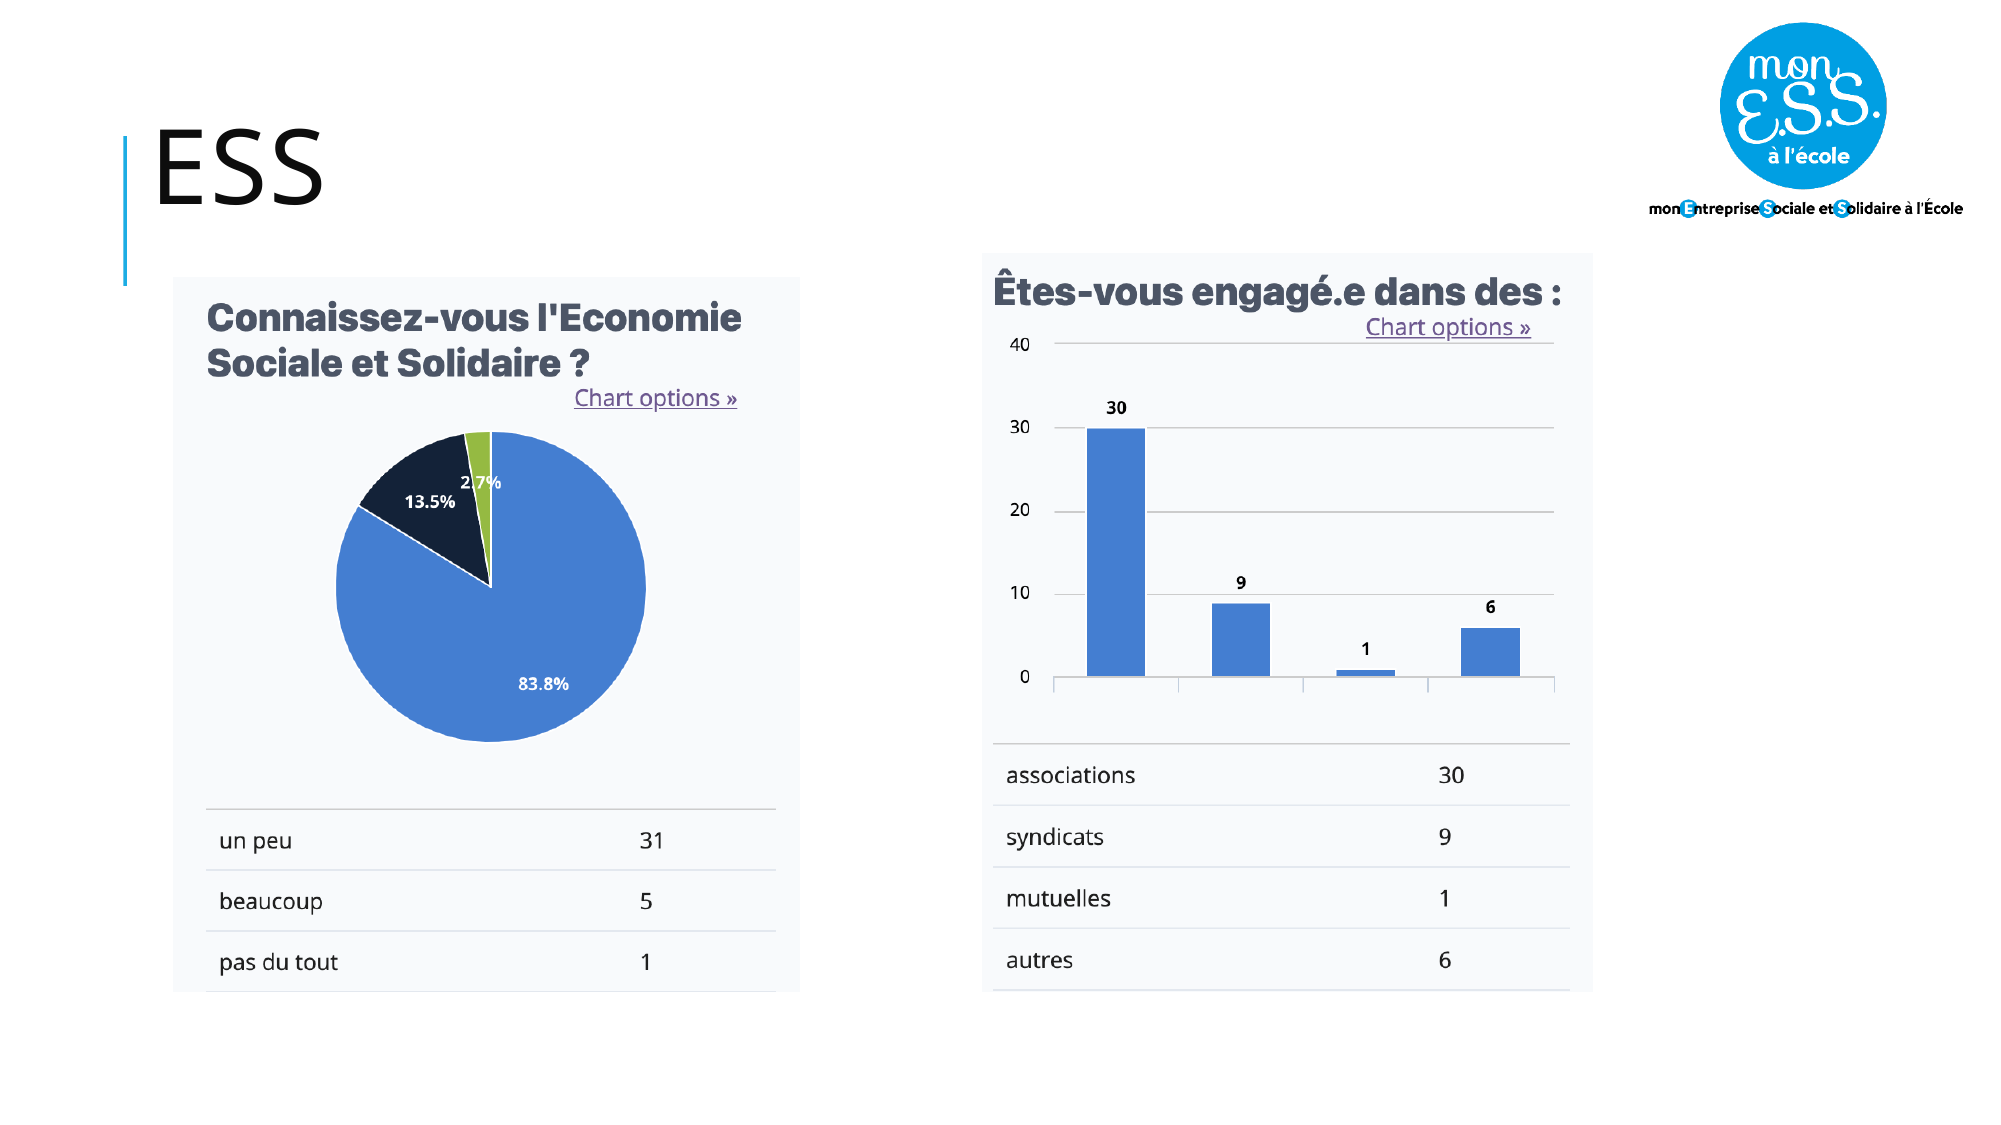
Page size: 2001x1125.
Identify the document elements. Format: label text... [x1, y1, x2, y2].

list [173, 277, 800, 992]
picture [1737, 90, 1778, 143]
picture [1797, 153, 1817, 163]
title ESS [135, 51, 1730, 298]
picture [1750, 57, 1756, 78]
picture [1838, 153, 1849, 163]
picture [1774, 57, 1781, 78]
picture [1825, 58, 1830, 78]
picture [1784, 82, 1820, 134]
picture [1770, 153, 1778, 163]
picture [1761, 57, 1767, 78]
picture [982, 252, 1593, 992]
picture [1788, 59, 1795, 78]
picture [1831, 69, 1868, 125]
picture [1801, 59, 1807, 76]
picture [1820, 153, 1830, 163]
picture [1812, 57, 1817, 78]
picture [1572, 2, 2001, 238]
